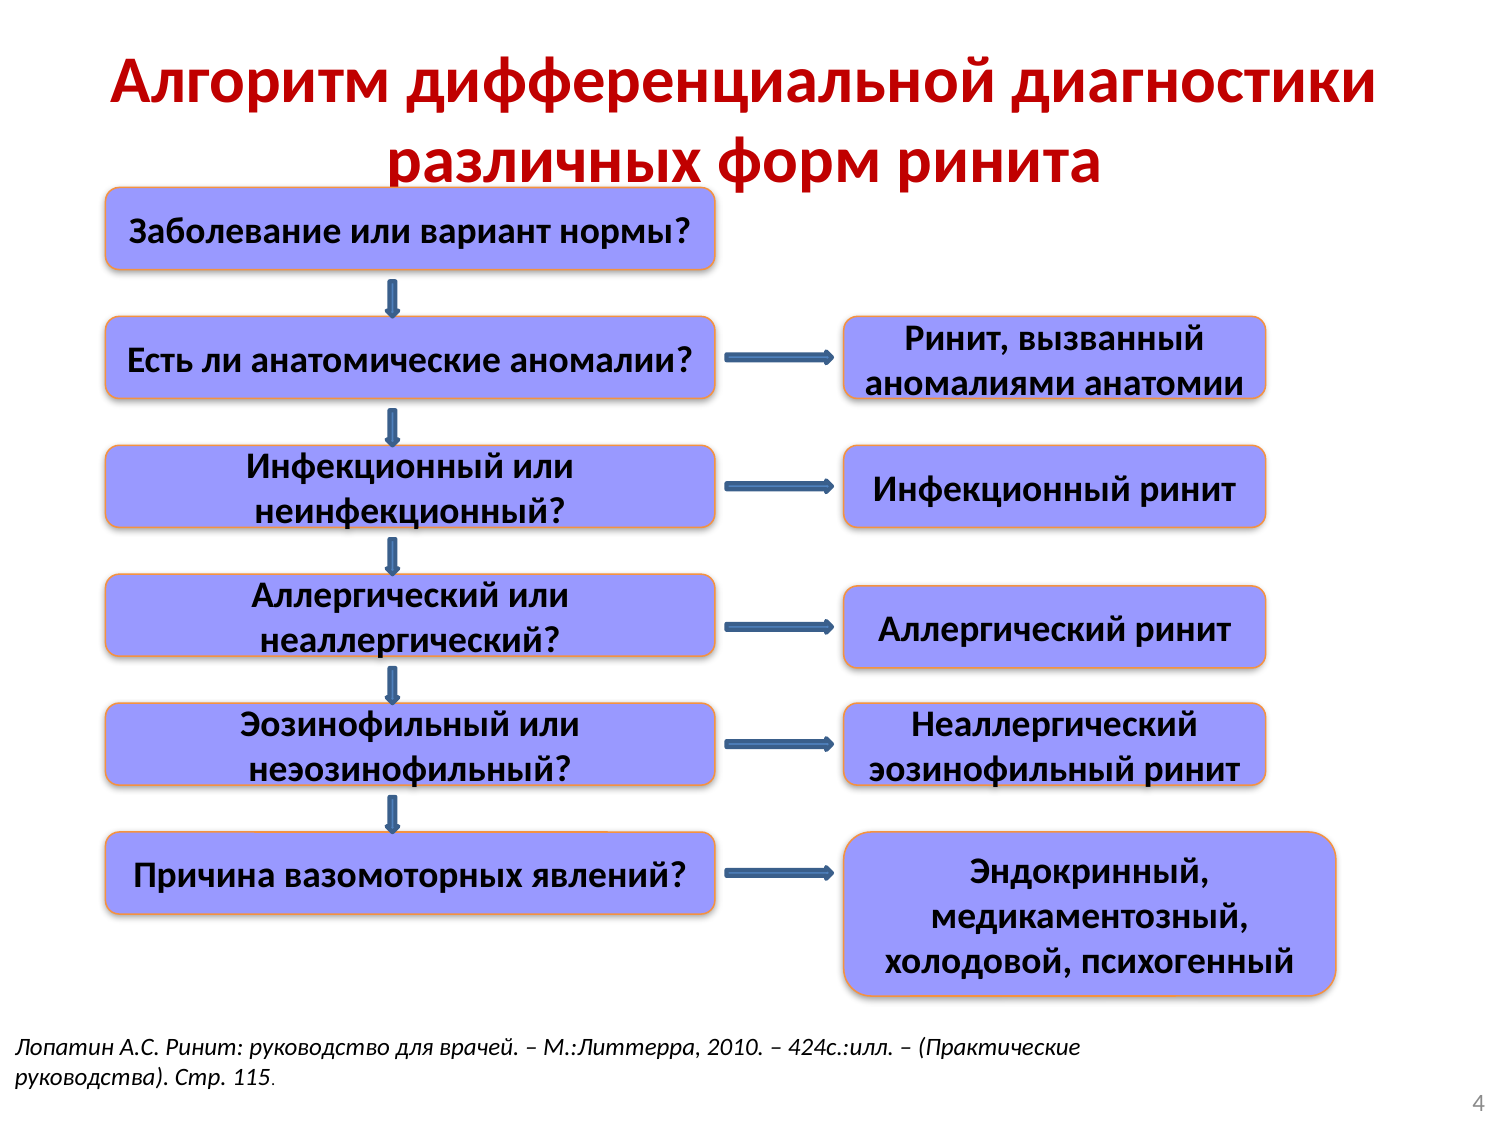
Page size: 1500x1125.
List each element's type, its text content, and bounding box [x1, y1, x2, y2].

slide_number 4 [1441, 1078, 1500, 1125]
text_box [105, 187, 1337, 997]
title Алгоритм дифференциальной диагностики различных форм ринита [64, 0, 1425, 233]
text_box Лопатин А.С. Ринит: руководство для врачей. – М.:Литтерра, 2010. – 424с.:илл. – (Практические руководства). Стр. 115. [0, 1023, 1152, 1098]
